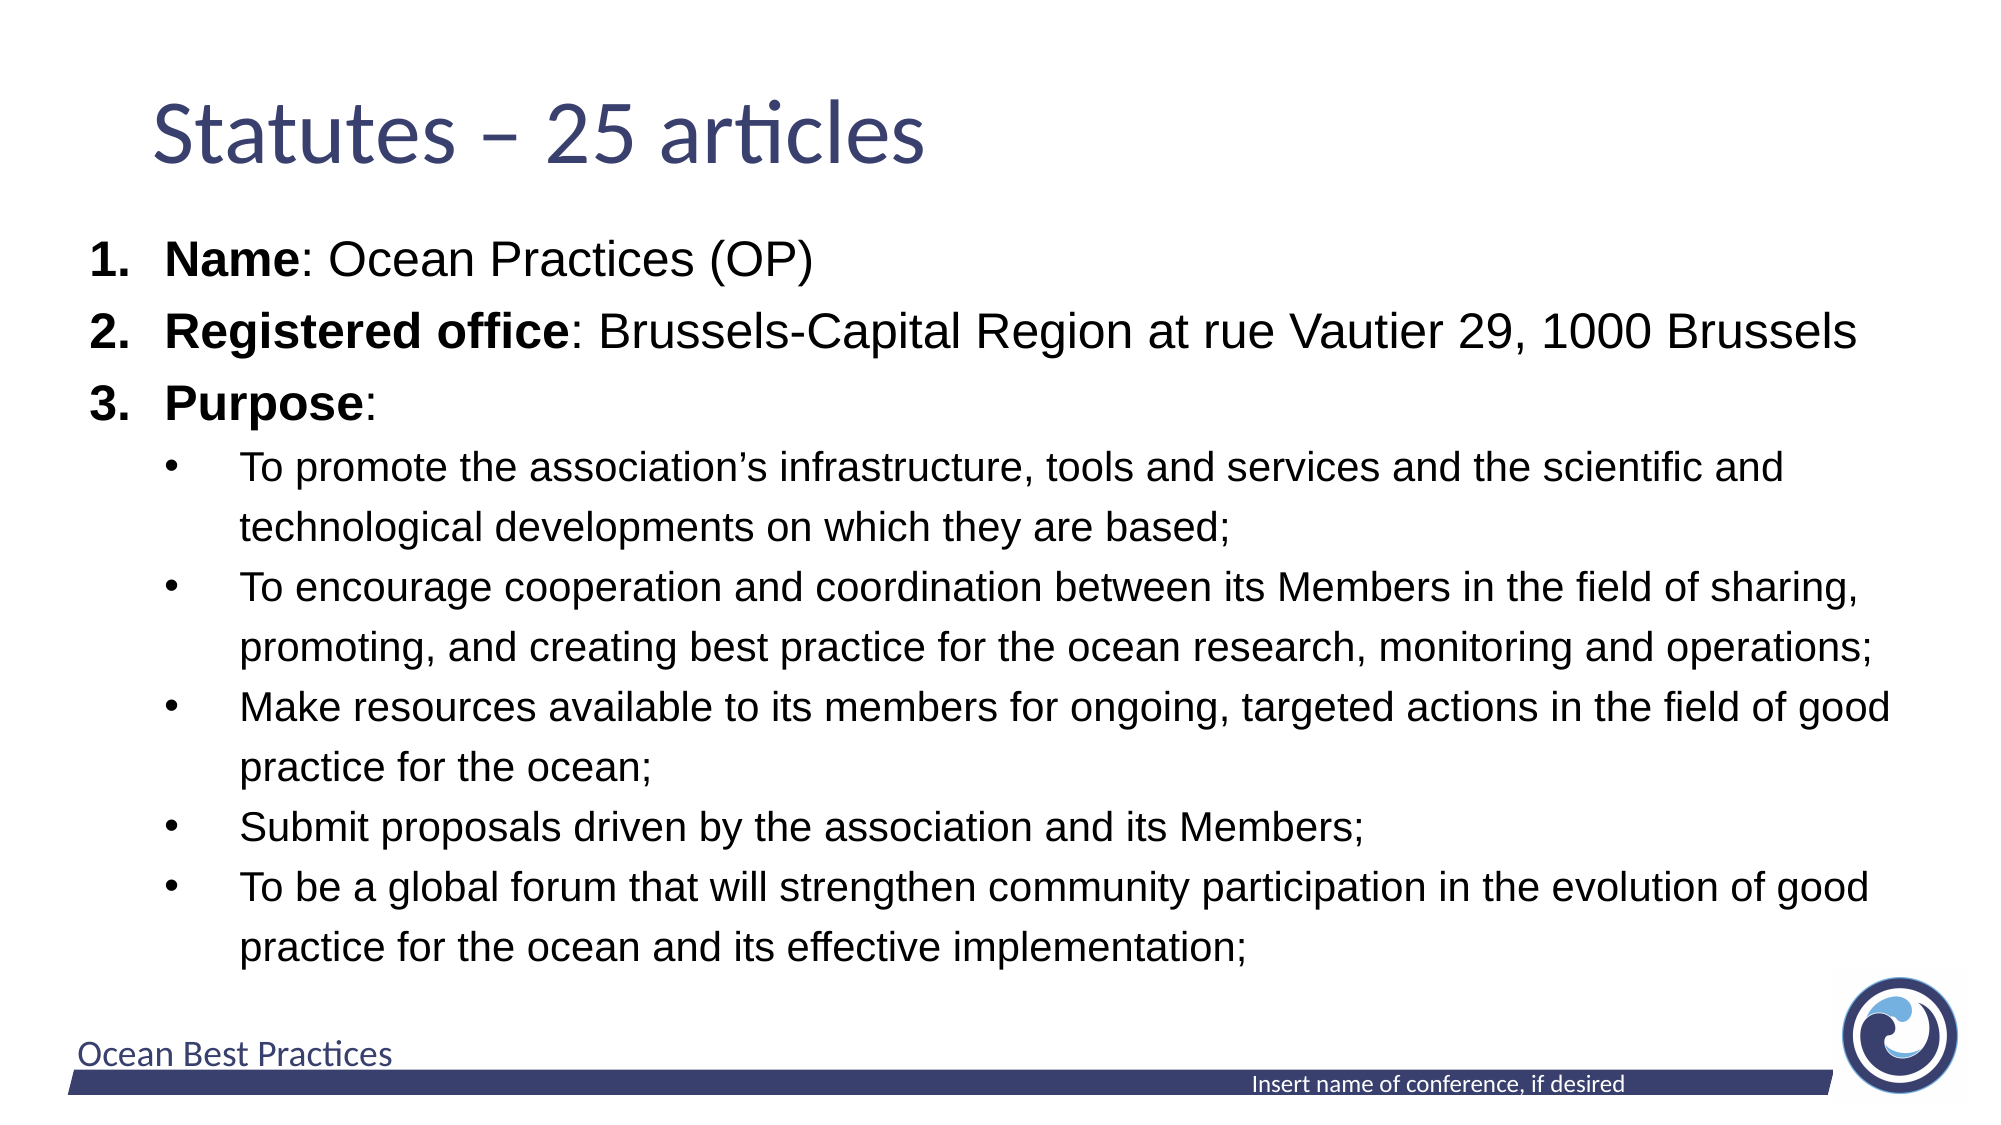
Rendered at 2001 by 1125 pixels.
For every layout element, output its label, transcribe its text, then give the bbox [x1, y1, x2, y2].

title Statutes – 25 articles [137, 25, 1863, 206]
picture [1833, 968, 1967, 1103]
list Name: Ocean Practices (OP) Registered office: Brussels-Capital Region at rue Vautier 29, 1000 Brussels Purpose: To promote the association’s infrastructure, tools and services and the scientific and technological developments on which they are based; To encourage cooperation and coordination between its Members in the field of sharing, promoting, and creating best practice for the ocean research, monitoring and operations; Make resources available to its members for ongoing, targeted actions in the field of good practice for the ocean; Submit proposals driven by the association and its Members; To be a global forum that will strengthen community participation in the evolution of good practice for the ocean and its effective implementation; [74, 206, 1926, 977]
